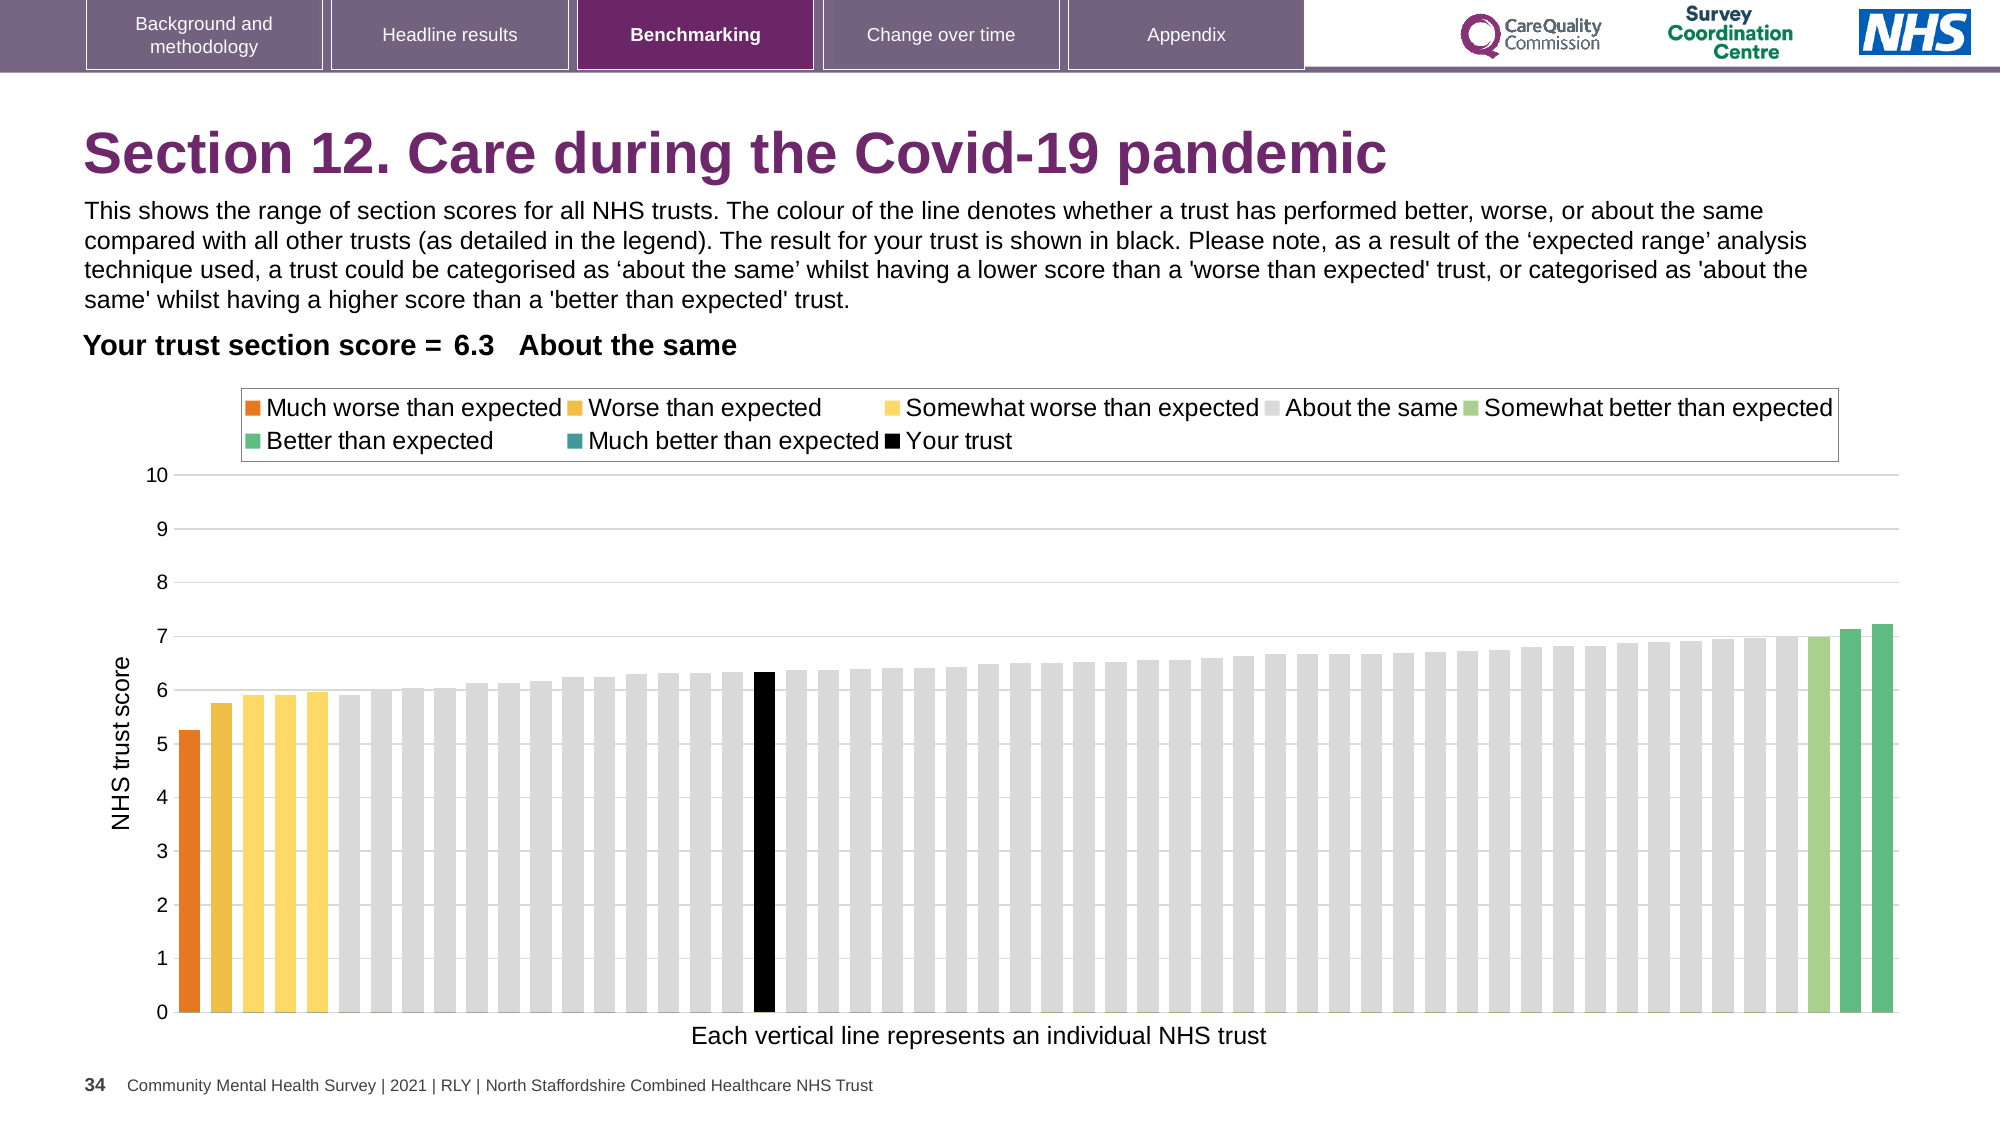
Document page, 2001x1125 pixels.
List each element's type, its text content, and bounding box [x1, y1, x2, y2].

picture [1460, 13, 1602, 59]
text_box This shows the range of section scores for all NHS trusts. The colour of the line denotes whether a trust has performed better, worse, or about the same compared with all other trusts (as detailed in the legend). The result for your trust is shown in black. Please note, as a result of the ‘expected range’ analysis technique used, a trust could be categorised as ‘about the same’ whilst having a lower score than a 'worse than expected' trust, or categorised as 'about the same' whilst having a higher score than a 'better than expected' trust. [69, 186, 1890, 322]
picture [1666, 3, 1794, 61]
table_header Your trust section score = [53, 323, 448, 370]
table_header 6.3 [448, 323, 518, 369]
title Section 12. Care during the Covid-19 pandemic [68, 100, 1942, 209]
chart [99, 369, 1923, 1036]
text_box 34 [84, 1065, 122, 1125]
table_header About the same [518, 323, 1807, 369]
text_box Each vertical line represents an individual NHS trust [676, 1036, 1283, 1058]
picture [1859, 9, 1971, 55]
